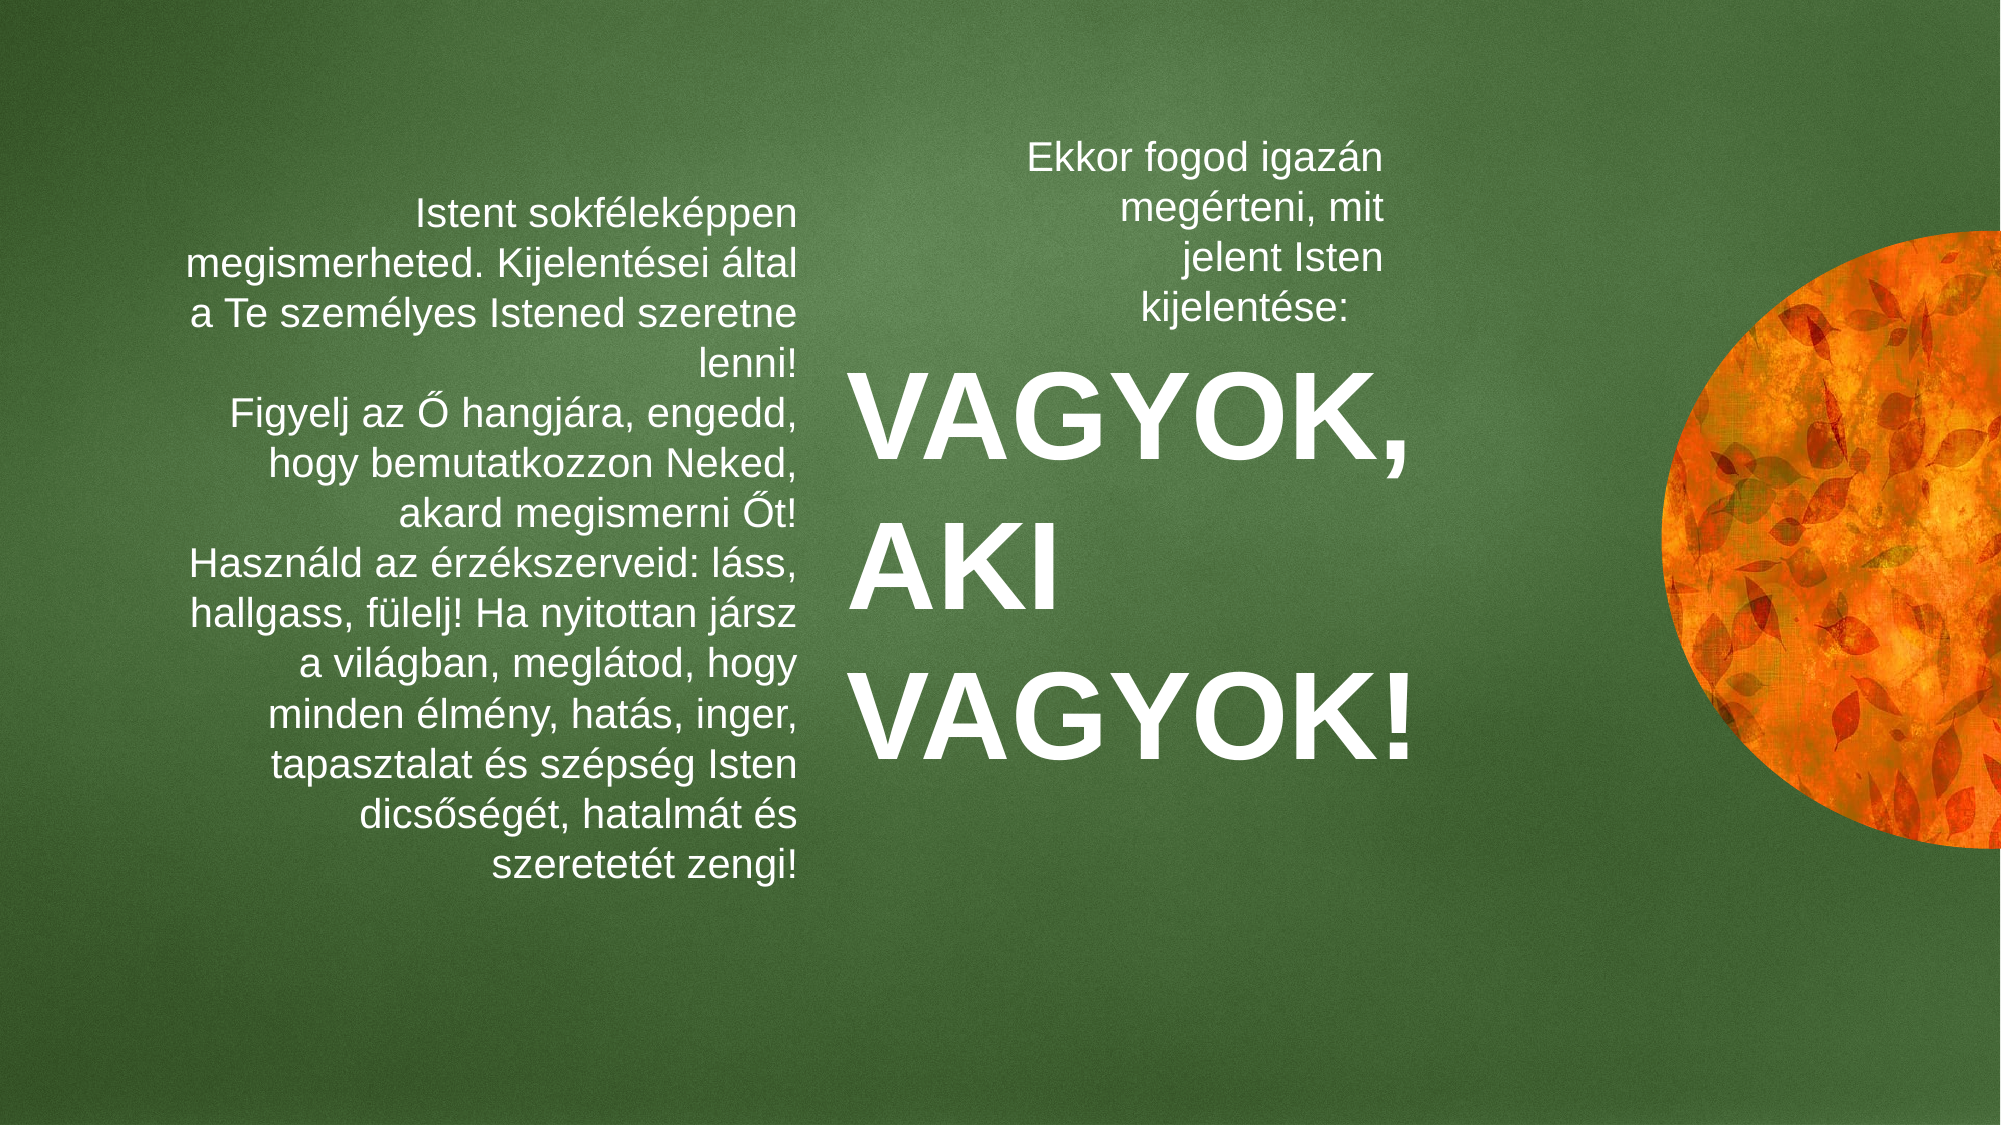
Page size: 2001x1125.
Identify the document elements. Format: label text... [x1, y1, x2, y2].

picture [0, 0, 2001, 1125]
text_box Vagyok, Aki Vagyok! [832, 327, 1444, 793]
text_box Istent sokféleképpen megismerheted. Kijelentései által a Te személyes Istened szeretne lenni! Figyelj az Ő hangjára, engedd, hogy bemutatkozzon Neked, akard megismerni Őt! Használd az érzékszerveid: láss, hallgass, fülelj! Ha nyitottan jársz a világban, meglátod, hogy minden élmény, hatás, inger, tapasztalat és szépség Isten dicsőségét, hatalmát és szeretetét zengi! [153, 178, 813, 894]
text_box Ekkor fogod igazán megérteni, mit jelent Isten kijelentése: [1005, 122, 1399, 337]
